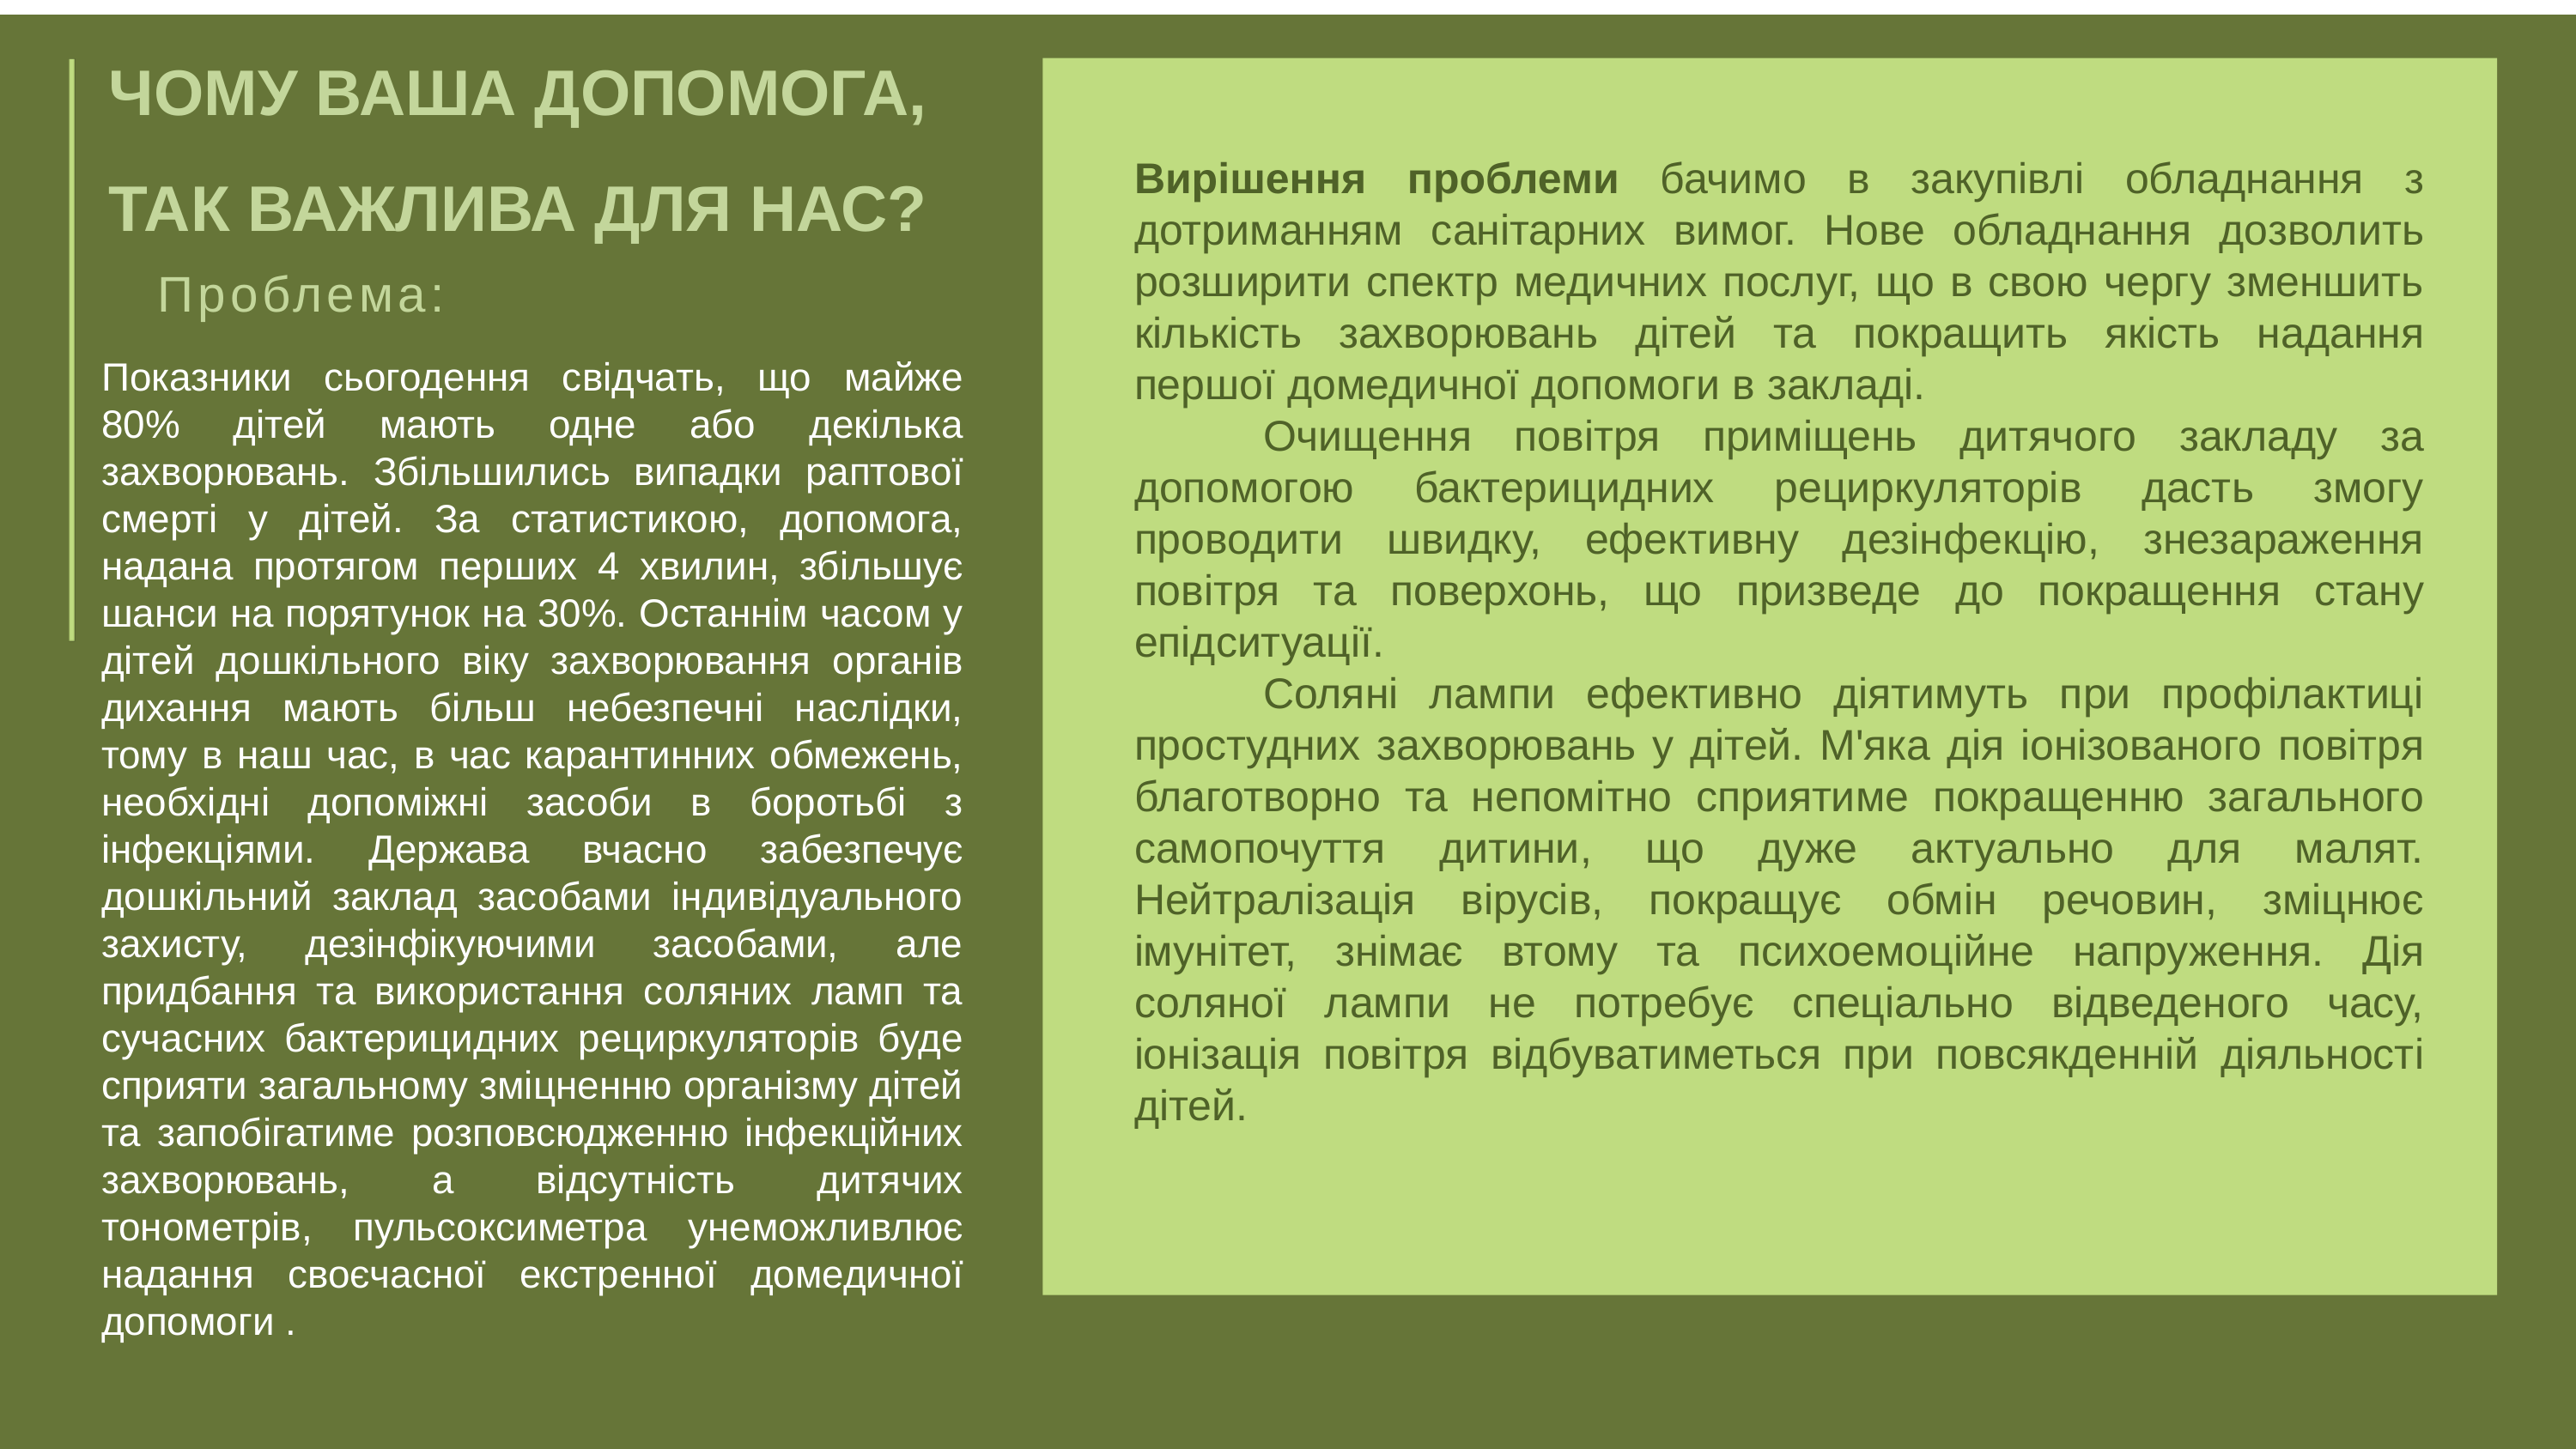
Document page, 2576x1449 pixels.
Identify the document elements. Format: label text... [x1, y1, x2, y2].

text_box Показники сьогодення свідчать, що майже 80% дітей мають одне або декілька захворювань. Збільшились випадки раптової смерті у дітей. За статистикою, допомога, надана протягом перших 4 хвилин, збільшує шанси на порятунок на 30%. Останнім часом у дітей дошкільного віку захворювання органів дихання мають більш небезпечні наслідки, тому в наш час, в час карантинних обмежень, необхідні допоміжні засоби в боротьбі з інфекціями. Держава вчасно забезпечує дошкільний заклад засобами індивідуального захисту, дезінфікуючими засобами, але придбання та використання соляних ламп та сучасних бактерицидних рециркуляторів буде сприяти загальному зміцненню організму дітей та запобігатиме розповсюдженню інфекційних захворювань, а відсутність дитячих тонометрів, пульсоксиметра унеможливлює надання своєчасної екстренної домедичної допомоги . [101, 351, 964, 1343]
text_box [0, 0, 2576, 14]
text_box [1042, 58, 2498, 1295]
text_box Проблема: [157, 261, 446, 322]
text_box [0, 14, 2576, 1449]
picture [67, 58, 76, 643]
text_box ЧОМУ ВАША ДОПОМОГА, ТАК ВАЖЛИВА ДЛЯ НАС? [108, 12, 946, 245]
text_box Вирішення проблеми бачимо в закупівлі обладнання з дотриманням санітарних вимог. Нове обладнання дозволить розширити спектр медичних послуг, що в свою чергу зменшить кількість захворювань дітей та покращить якість надання першої домедичної допомоги в закладі. Очищення повітря приміщень дитячого закладу за допомогою бактерицидних рециркуляторів дасть змогу проводити швидку, ефективну дезінфекцію, знезараження повітря та поверхонь, що призведе до покращення стану епідситуації. Соляні лампи ефективно діятимуть при профілактиці простудних захворювань у дітей. М'яка дія іонізованого повітря благотворно та непомітно сприятиме покращенню загального самопочуття дитини, що дуже актуально для малят. Нейтралізація вірусів, покращує обмін речовин, зміцнює імунітет, знімає втому та психоемоційне напруження. Дія соляної лампи не потребує спеціально відведеного часу, іонізація повітря відбуватиметься при повсякденній діяльності дітей. [1134, 150, 2425, 1130]
